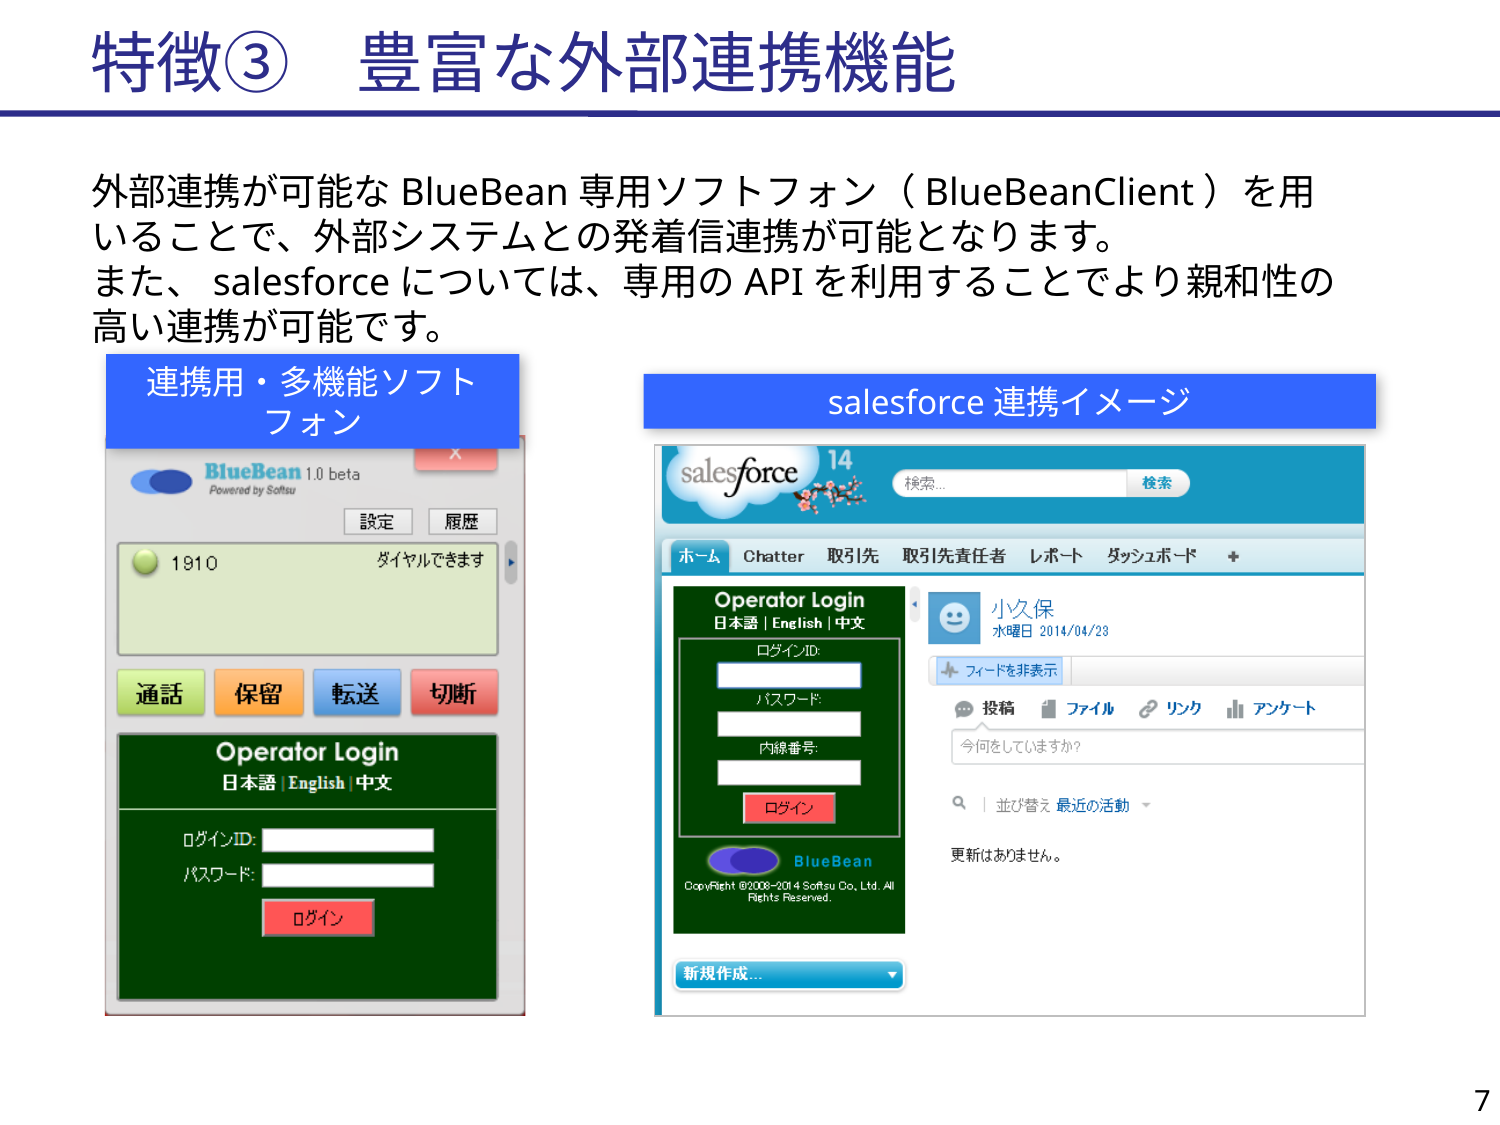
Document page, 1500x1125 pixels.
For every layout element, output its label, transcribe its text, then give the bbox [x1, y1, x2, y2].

text_box salesforce連携イメージ [643, 373, 1376, 429]
text_box 連携用・多機能ソフトフォン [106, 356, 520, 434]
slide_number 6 [1156, 1051, 1500, 1125]
text_box 外部連携が可能なBlueBean専用ソフトフォン（BlueBeanClient）を用いることで、外部システムとの発着信連携が可能となります。 また、salesforceについては、専用のAPIを利用することでより親和性の高い連携が可能です。 [76, 160, 1365, 356]
title 特徴③ 豊富な外部連携機能 [75, 8, 1425, 114]
picture [655, 445, 1365, 1016]
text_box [104, 435, 526, 1016]
